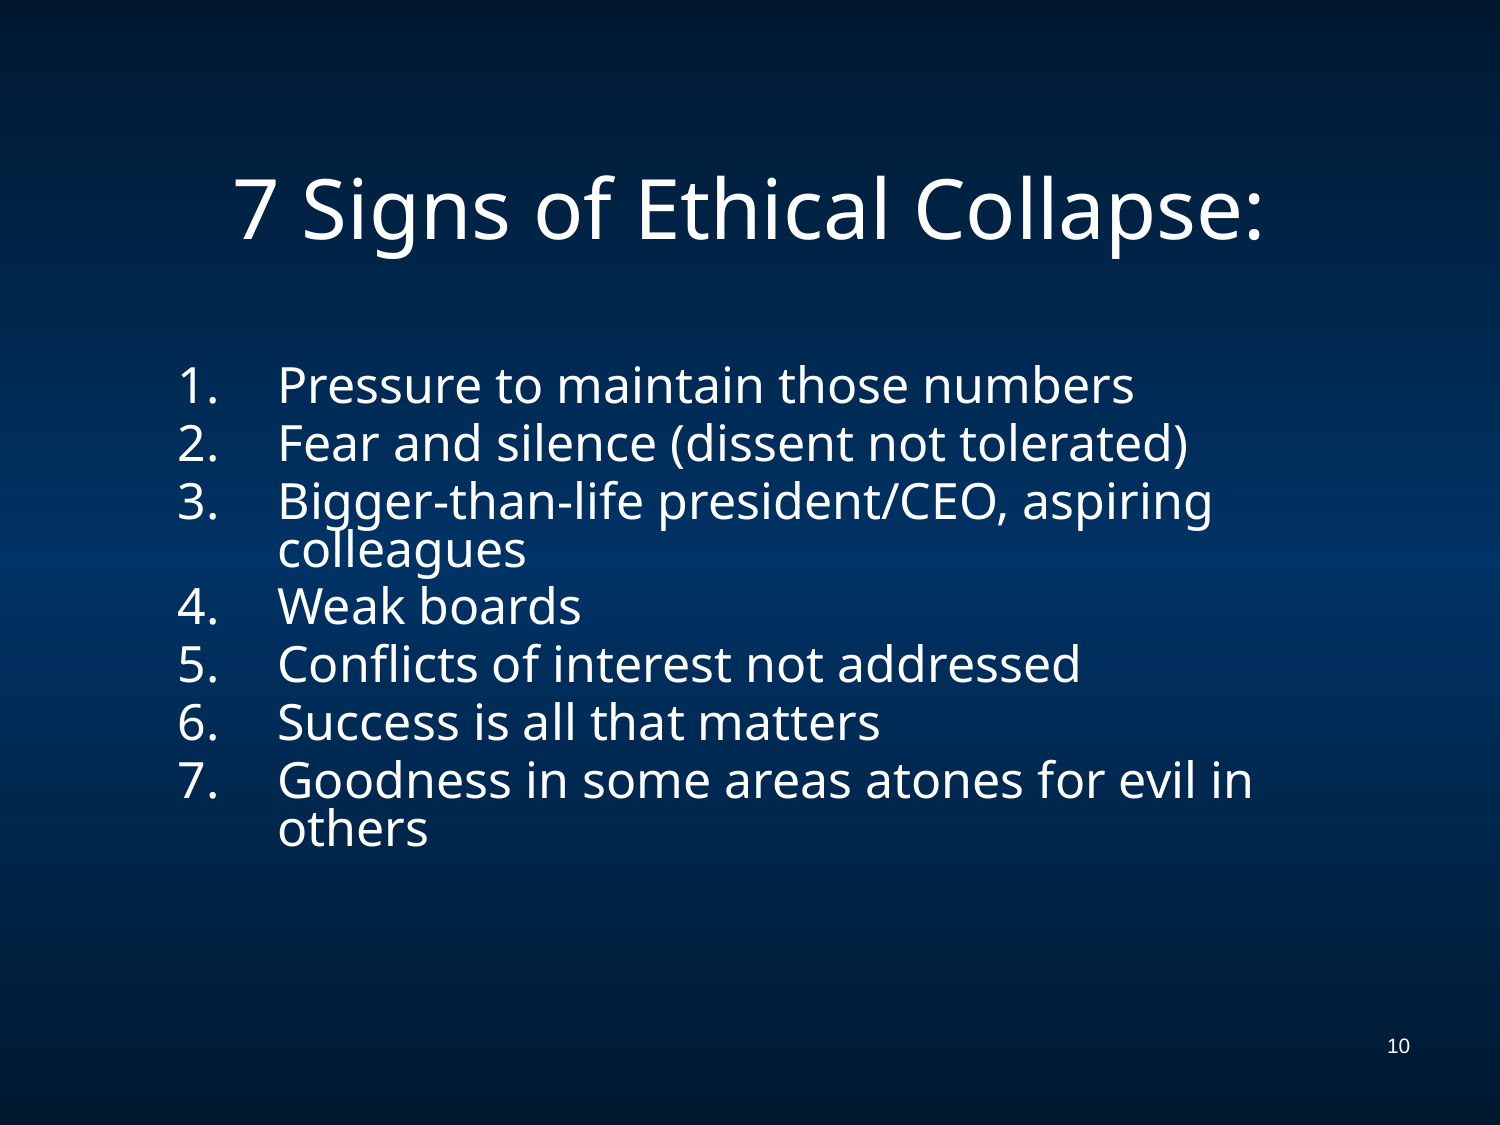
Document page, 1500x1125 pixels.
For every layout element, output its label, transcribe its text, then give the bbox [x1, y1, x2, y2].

title 7 Signs of Ethical Collapse: [174, 112, 1326, 287]
subtitle Pressure to maintain those numbers Fear and silence (dissent not tolerated) Bigger-than-life president/CEO, aspiring colleagues Weak boards Conflicts of interest not addressed Success is all that matters Goodness in some areas atones for evil in others [162, 287, 1376, 938]
slide_number 10 [1074, 1024, 1426, 1104]
